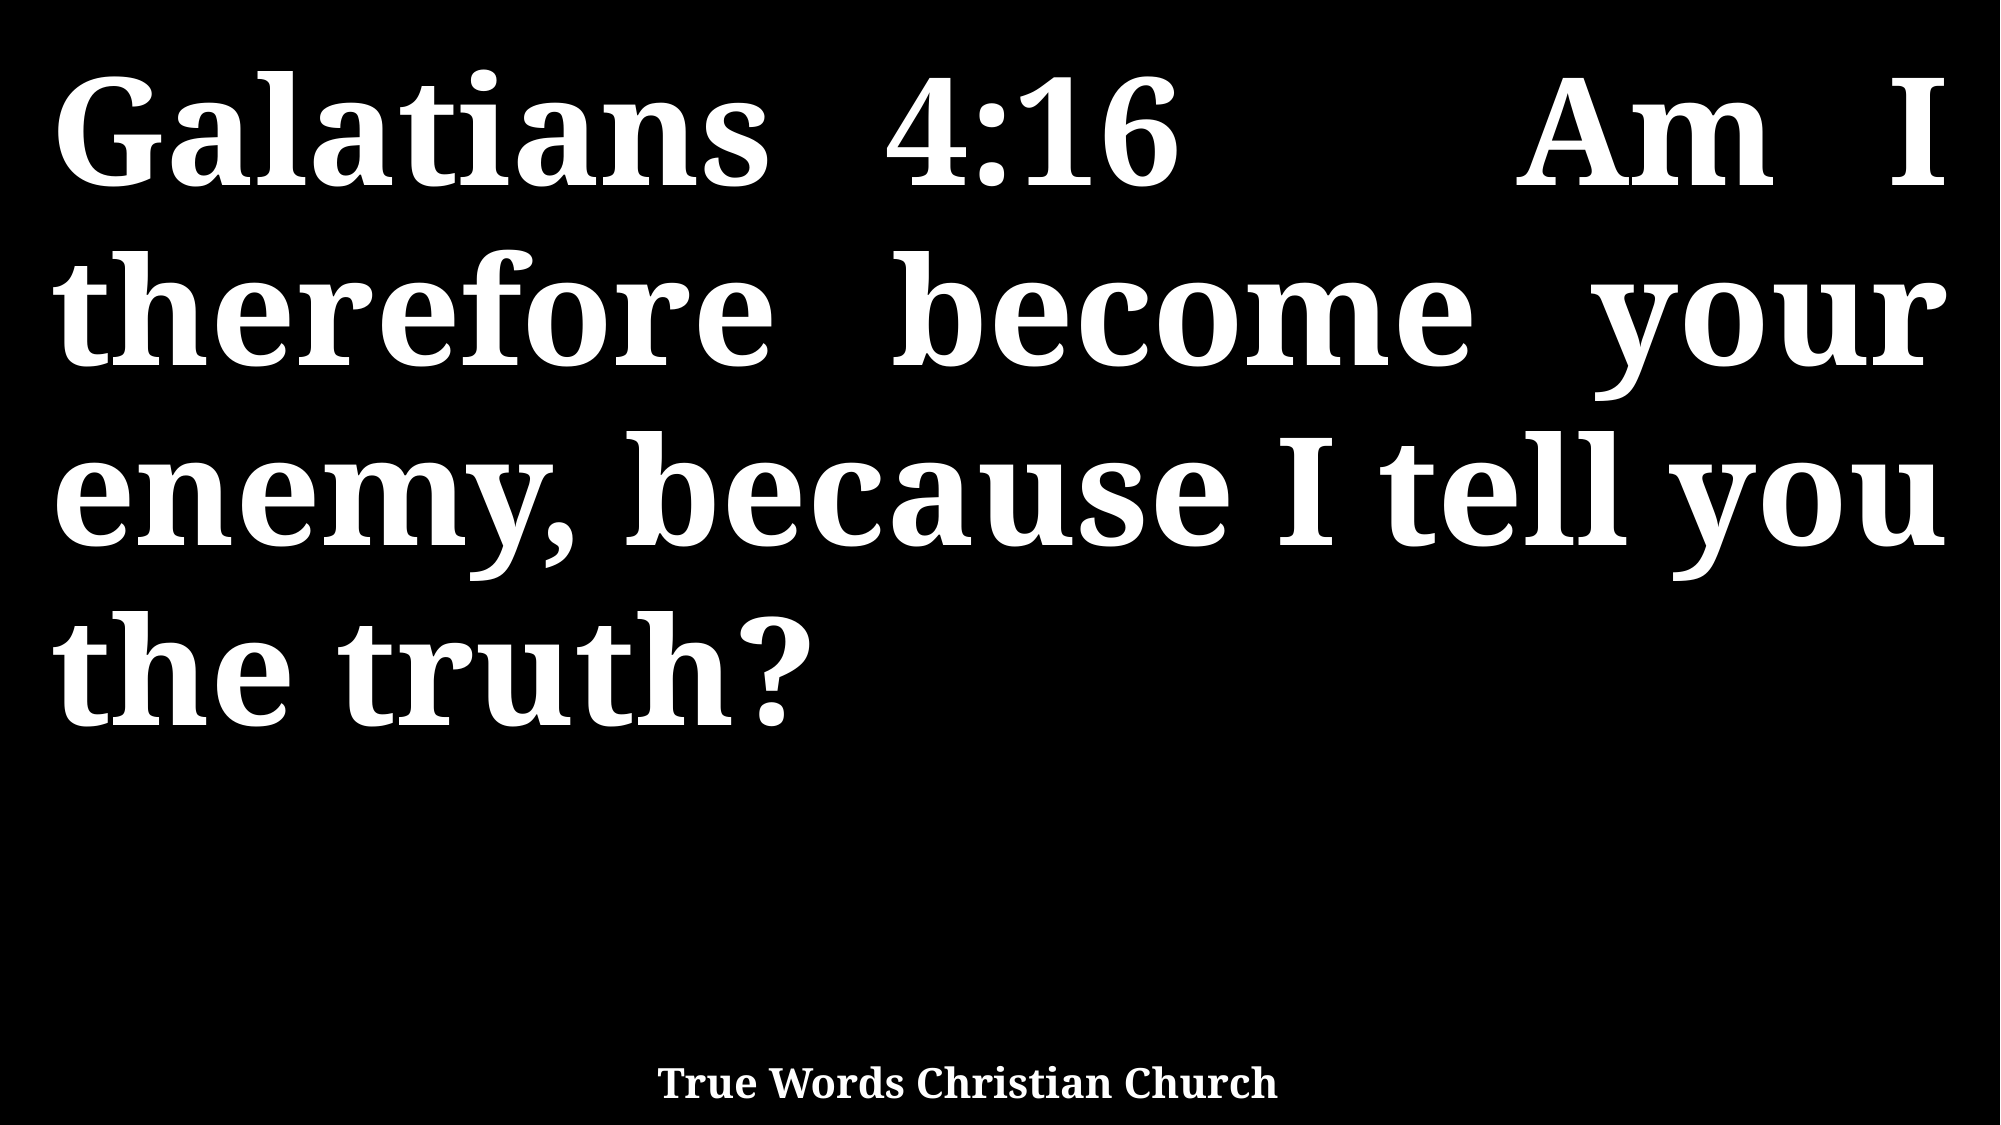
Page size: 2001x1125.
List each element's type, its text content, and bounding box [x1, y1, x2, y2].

text_box True Words Christian Church [642, 1049, 1294, 1114]
text_box Galatians 4:16 Am I therefore become your enemy, because I tell you the truth? [35, 28, 1965, 763]
